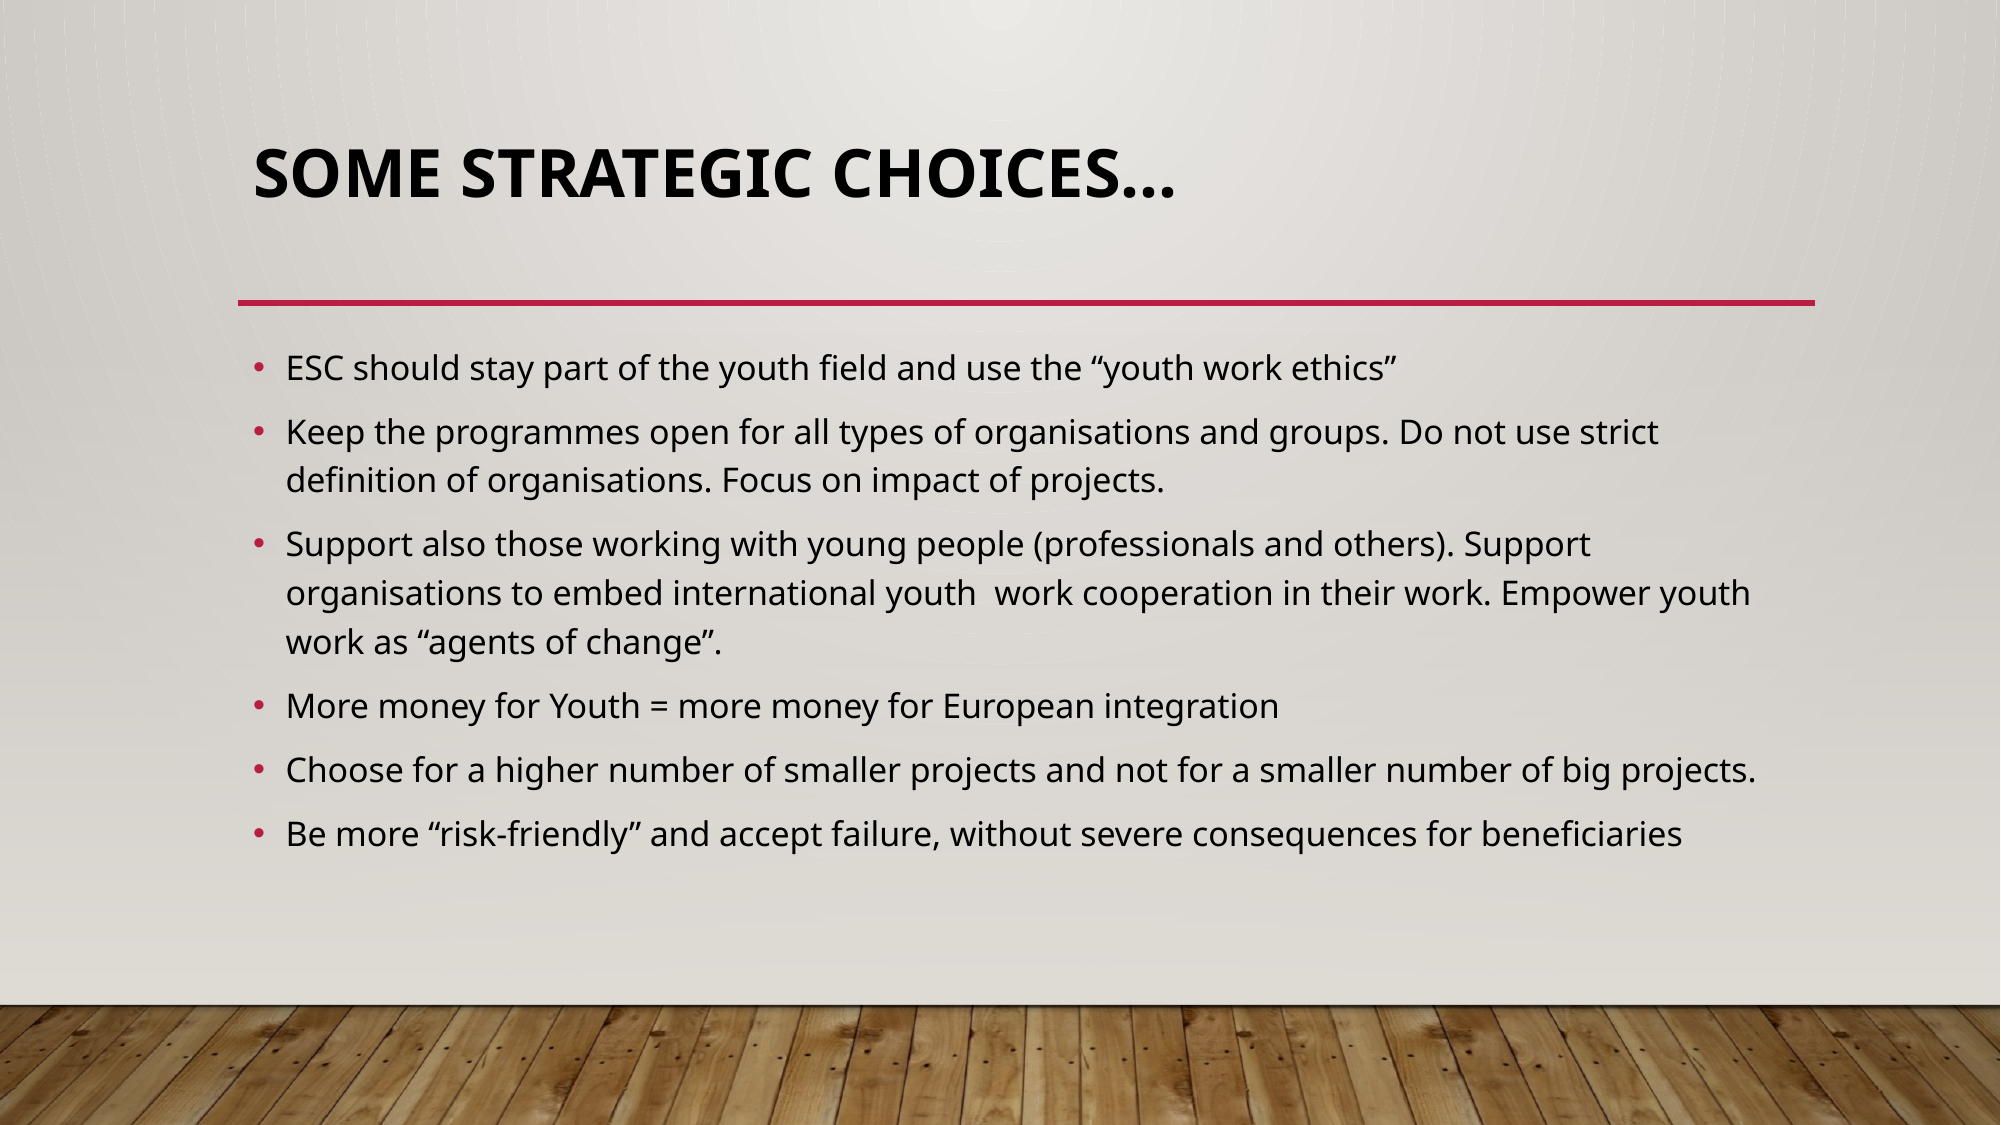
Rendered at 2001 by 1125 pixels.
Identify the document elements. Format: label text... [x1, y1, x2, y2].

picture [0, 1005, 2000, 1125]
title Some strategic choices… [238, 131, 1814, 305]
list ESC should stay part of the youth field and use the “youth work ethics” Keep the programmes open for all types of organisations and groups. Do not use strict definition of organisations. Focus on impact of projects. Support also those working with young people (professionals and others). Support organisations to embed international youth work cooperation in their work. Empower youth work as “agents of change”. More money for Youth = more money for European integration Choose for a higher number of smaller projects and not for a smaller number of big projects. Be more “risk-friendly” and accept failure, without severe consequences for beneficiaries [238, 330, 1814, 897]
